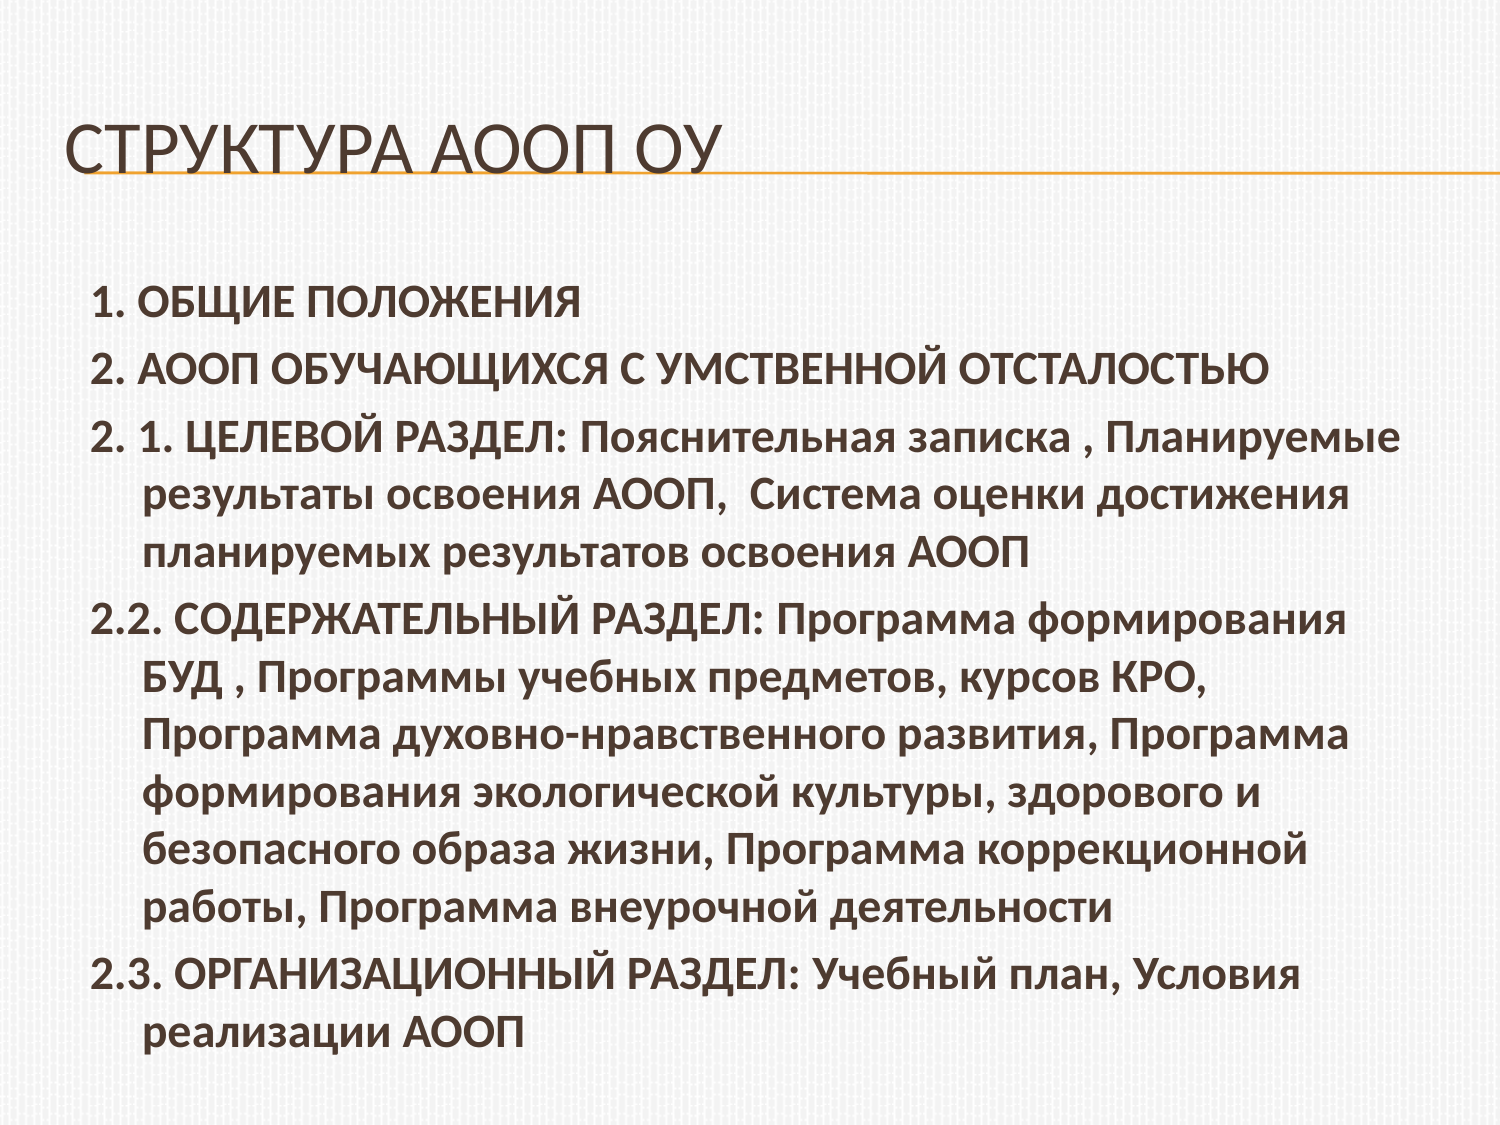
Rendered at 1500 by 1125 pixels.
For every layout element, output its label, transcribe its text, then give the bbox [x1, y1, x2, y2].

title Структура АООП ОУ [50, 75, 1475, 213]
list 1. Общие положения 2. АООП обучающихся с умственной отсталостью 2. 1. Целевой раздел: Пояснительная записка , Планируемые результаты освоения АООП, Система оценки достижения планируемых результатов освоения АООП 2.2. Содержательный раздел: Программа формирования БУД , Программы учебных предметов, курсов КРО, Программа духовно-нравственного развития, Программа формирования экологической культуры, здорового и безопасного образа жизни, Программа коррекционной работы, Программа внеурочной деятельности 2.3. Организационный раздел: Учебный план, Условия реализации АООП [75, 262, 1425, 1083]
